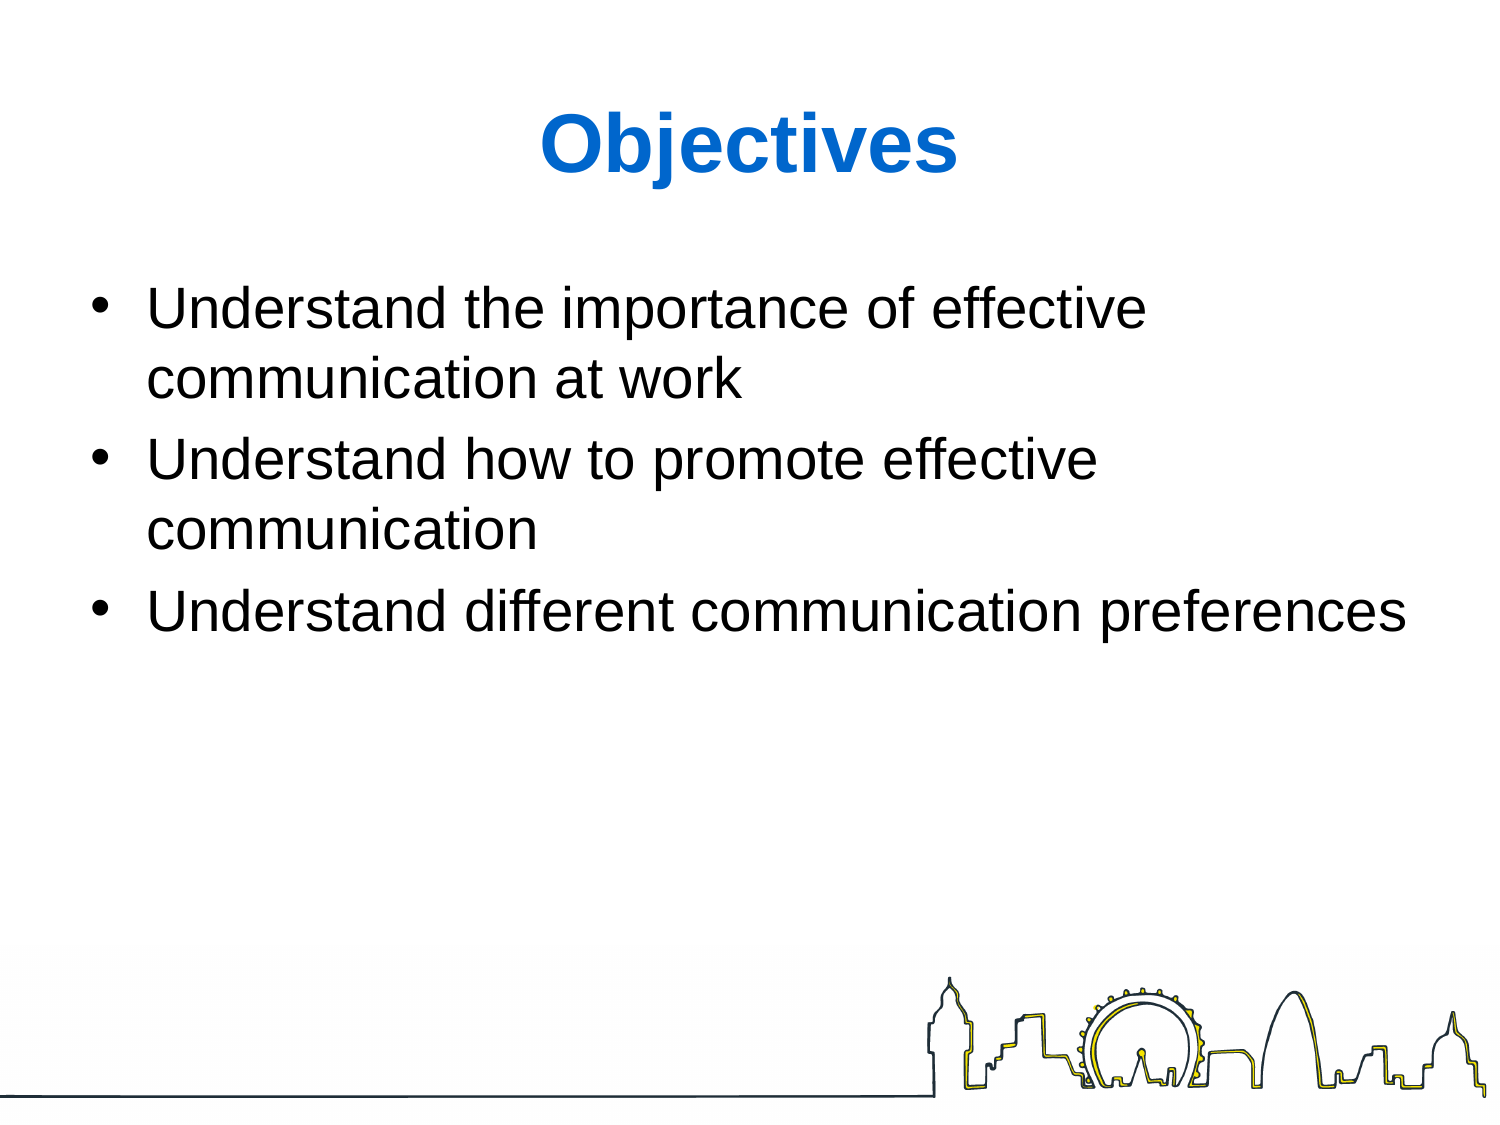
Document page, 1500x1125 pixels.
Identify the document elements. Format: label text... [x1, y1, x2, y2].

list Understand the importance of effective communication at work Understand how to promote effective communication Understand different communication preferences [75, 262, 1425, 1005]
picture [0, 945, 1500, 1125]
title Objectives [75, 45, 1425, 233]
